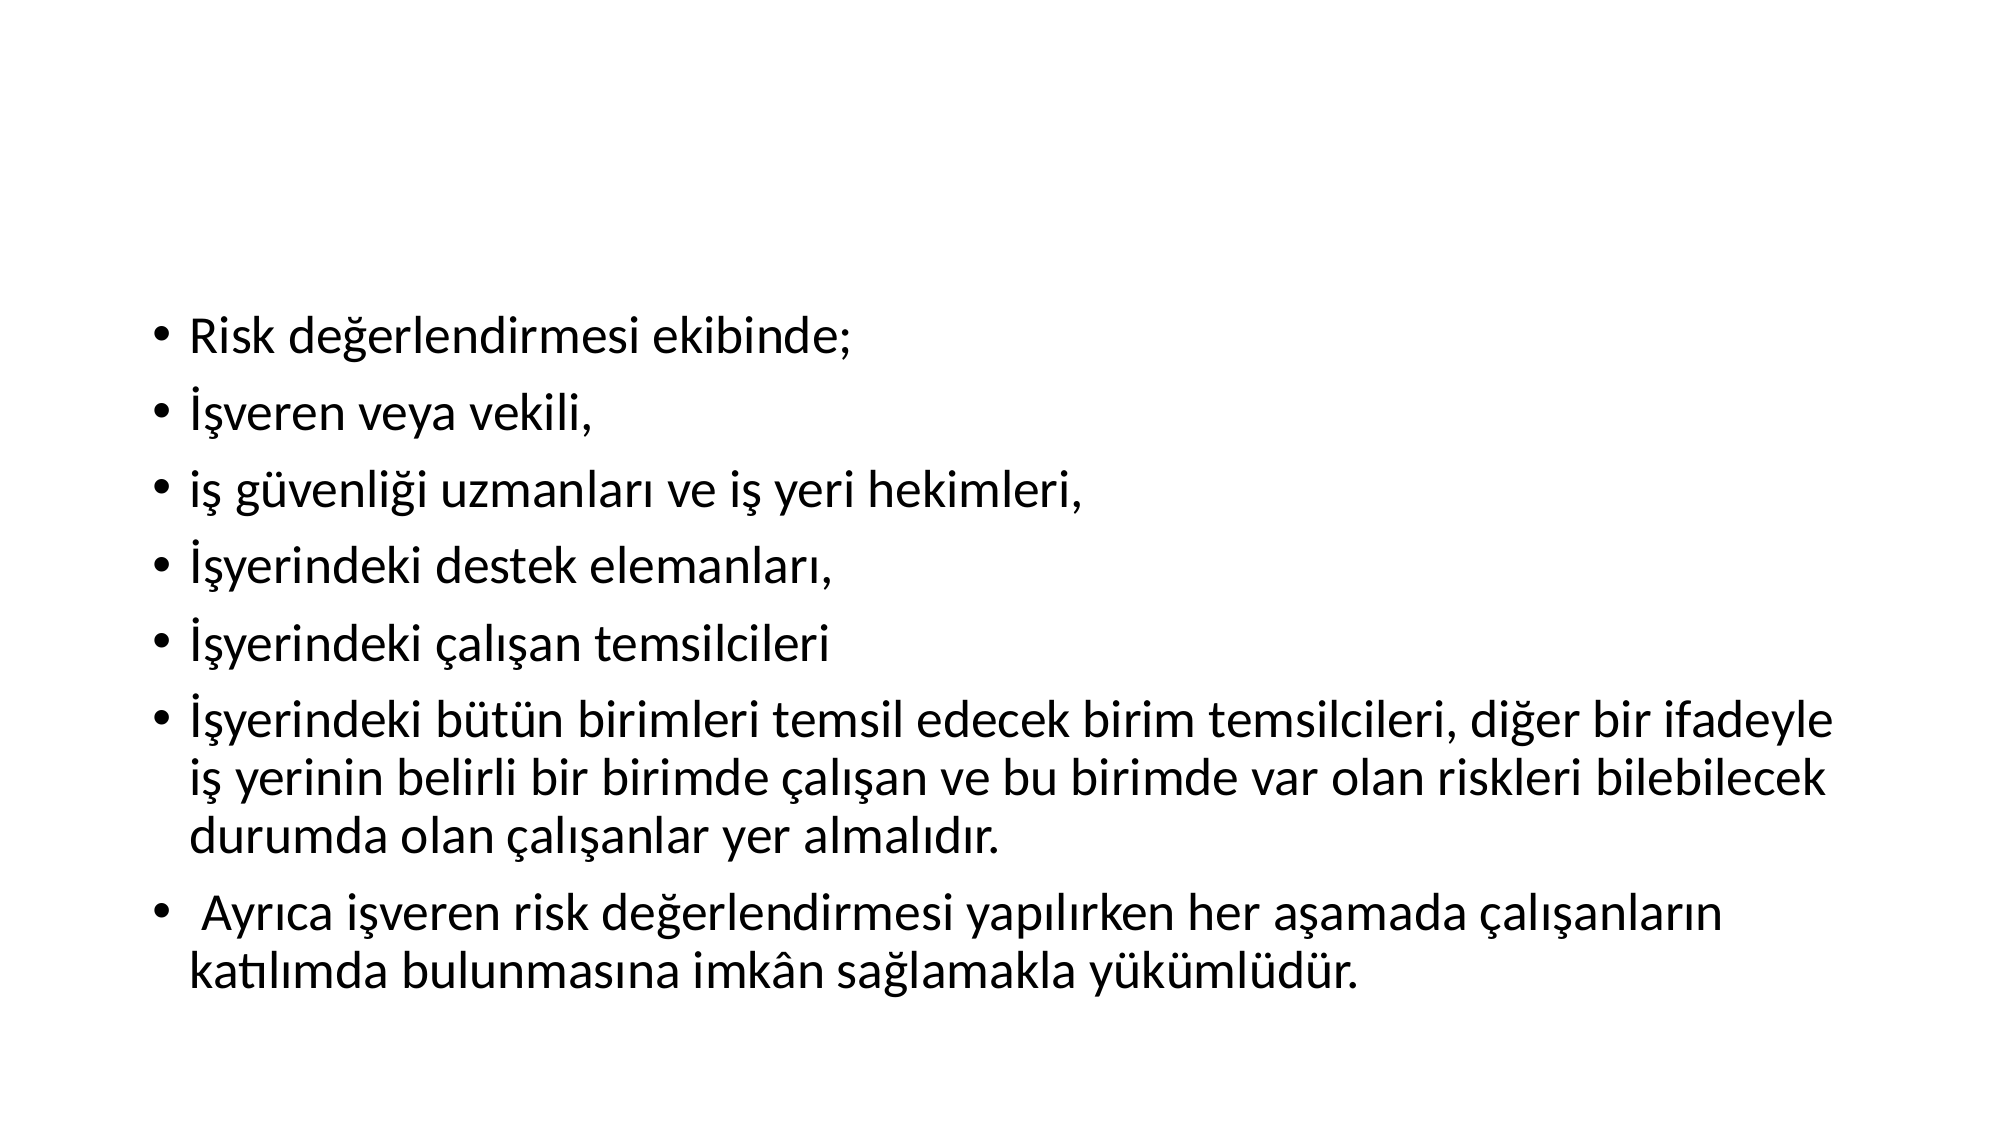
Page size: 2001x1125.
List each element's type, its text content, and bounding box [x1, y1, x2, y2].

list Risk değerlendirmesi ekibinde; İşveren veya vekili, iş güvenliği uzmanları ve iş yeri hekimleri, İşyerindeki destek elemanları, İşyerindeki çalışan temsilcileri İşyerindeki bütün birimleri temsil edecek birim temsilcileri, diğer bir ifadeyle iş yerinin belirli bir birimde çalışan ve bu birimde var olan riskleri bilebilecek durumda olan çalışanlar yer almalıdır. Ayrıca işveren risk değerlendirmesi yapılırken her aşamada çalışanların katılımda bulunmasına imkân sağlamakla yükümlüdür. [137, 299, 1863, 1014]
